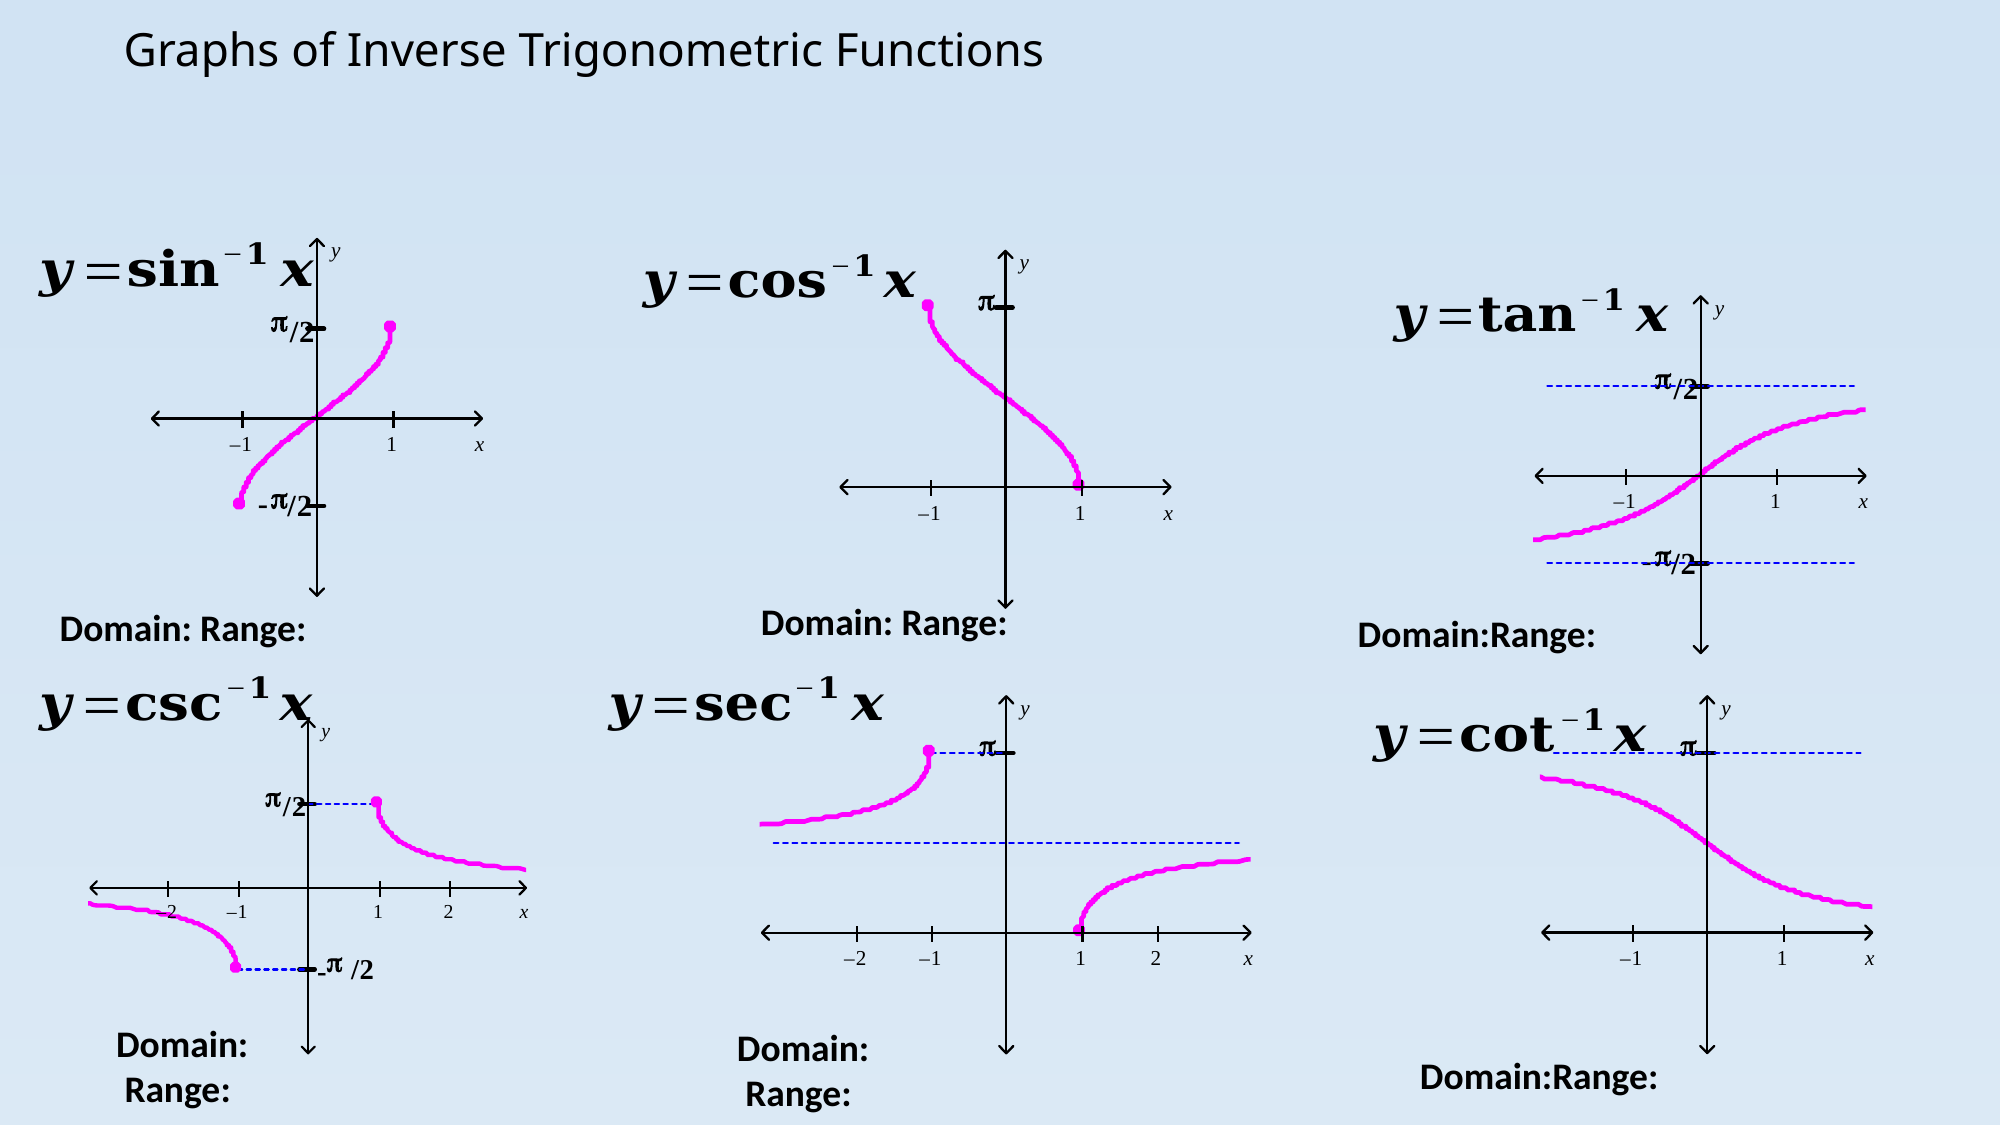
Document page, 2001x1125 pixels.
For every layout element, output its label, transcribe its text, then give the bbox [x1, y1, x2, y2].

picture [85, 718, 530, 1057]
picture [835, 248, 1176, 612]
picture [1537, 693, 1878, 1058]
picture [757, 693, 1254, 1058]
title Graphs of Inverse Trigonometric Functions [108, 18, 1834, 84]
picture [1530, 294, 1871, 658]
picture [147, 236, 487, 600]
